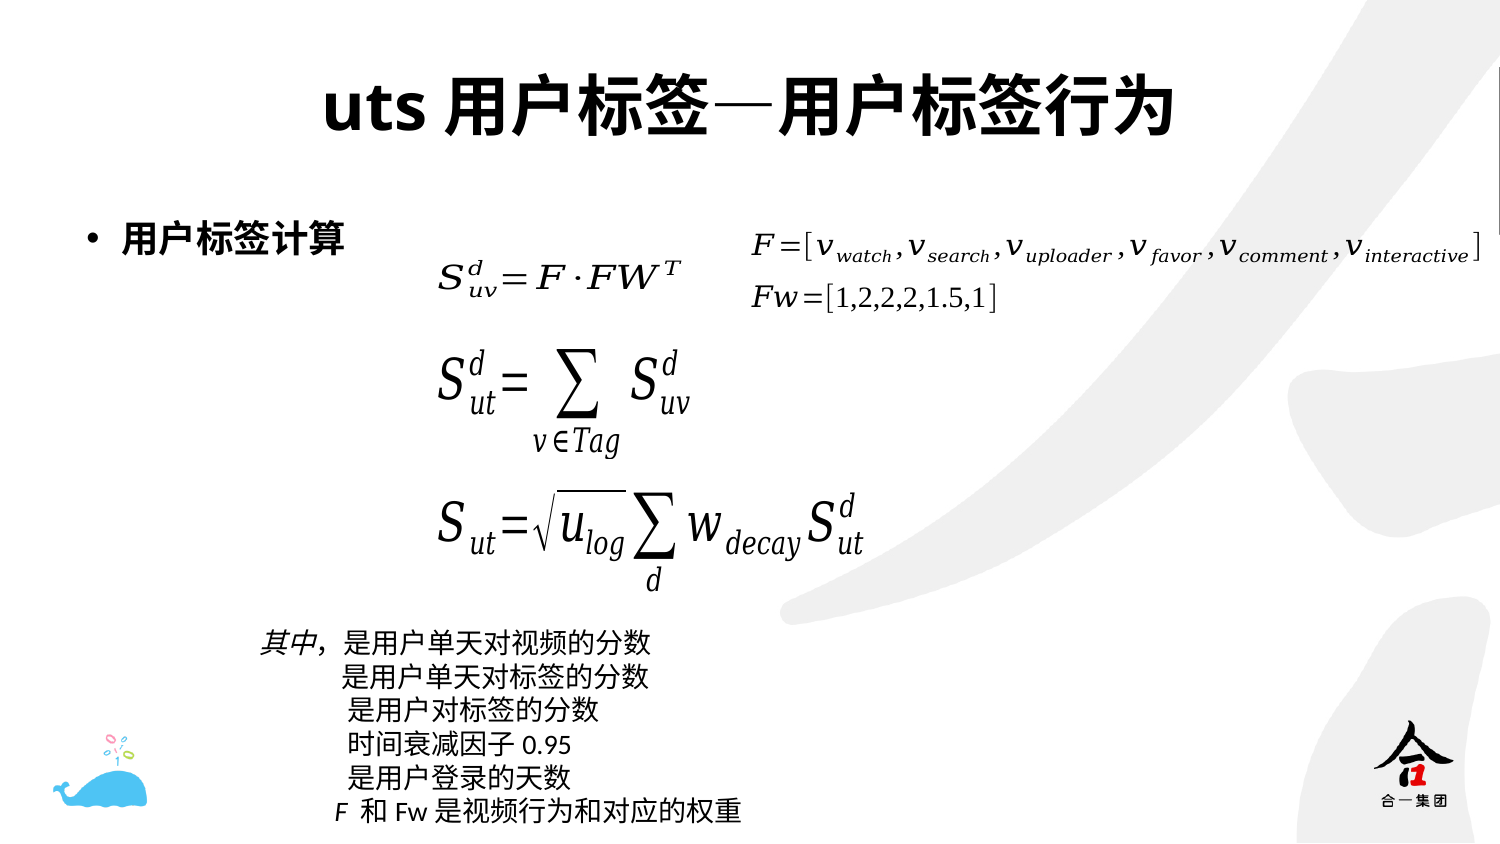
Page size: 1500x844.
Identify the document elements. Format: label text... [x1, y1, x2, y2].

title uts用户标签—用户标签行为 [75, 33, 1425, 175]
picture [0, 0, 1500, 843]
text_box 用户标签计算 [71, 207, 362, 268]
